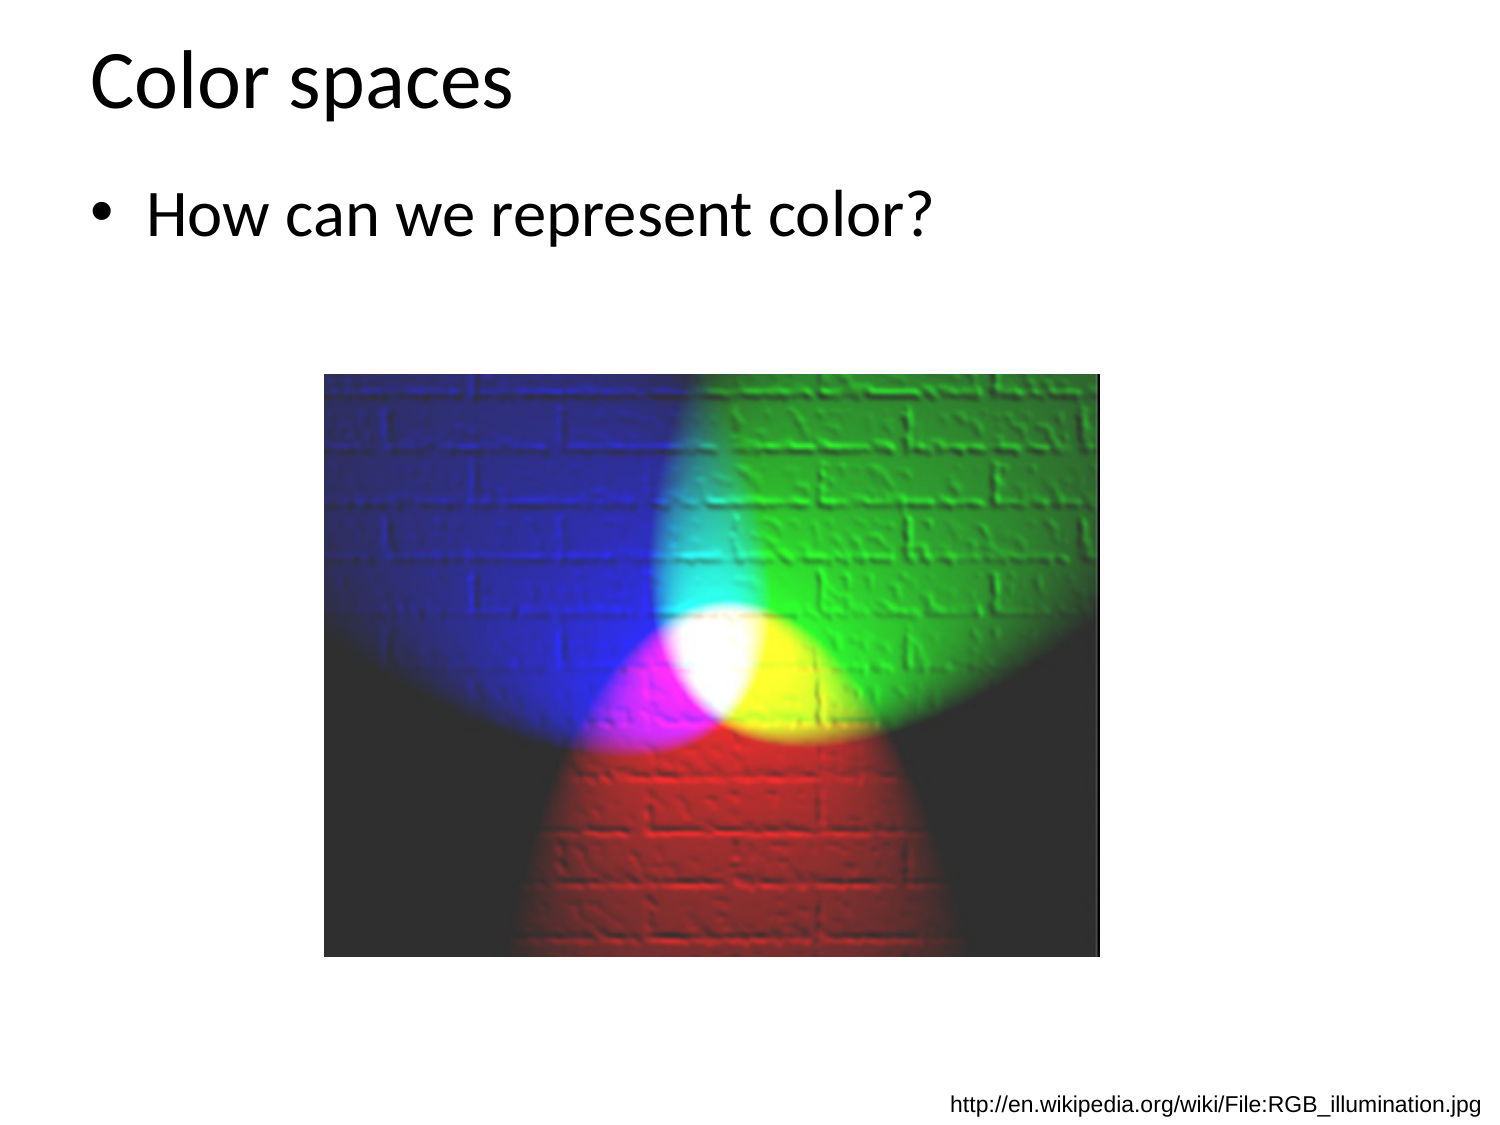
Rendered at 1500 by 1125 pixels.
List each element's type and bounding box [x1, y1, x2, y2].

picture [324, 374, 1101, 957]
text_box [935, 1082, 1498, 1125]
title [74, 0, 1426, 151]
list [74, 162, 1426, 1006]
